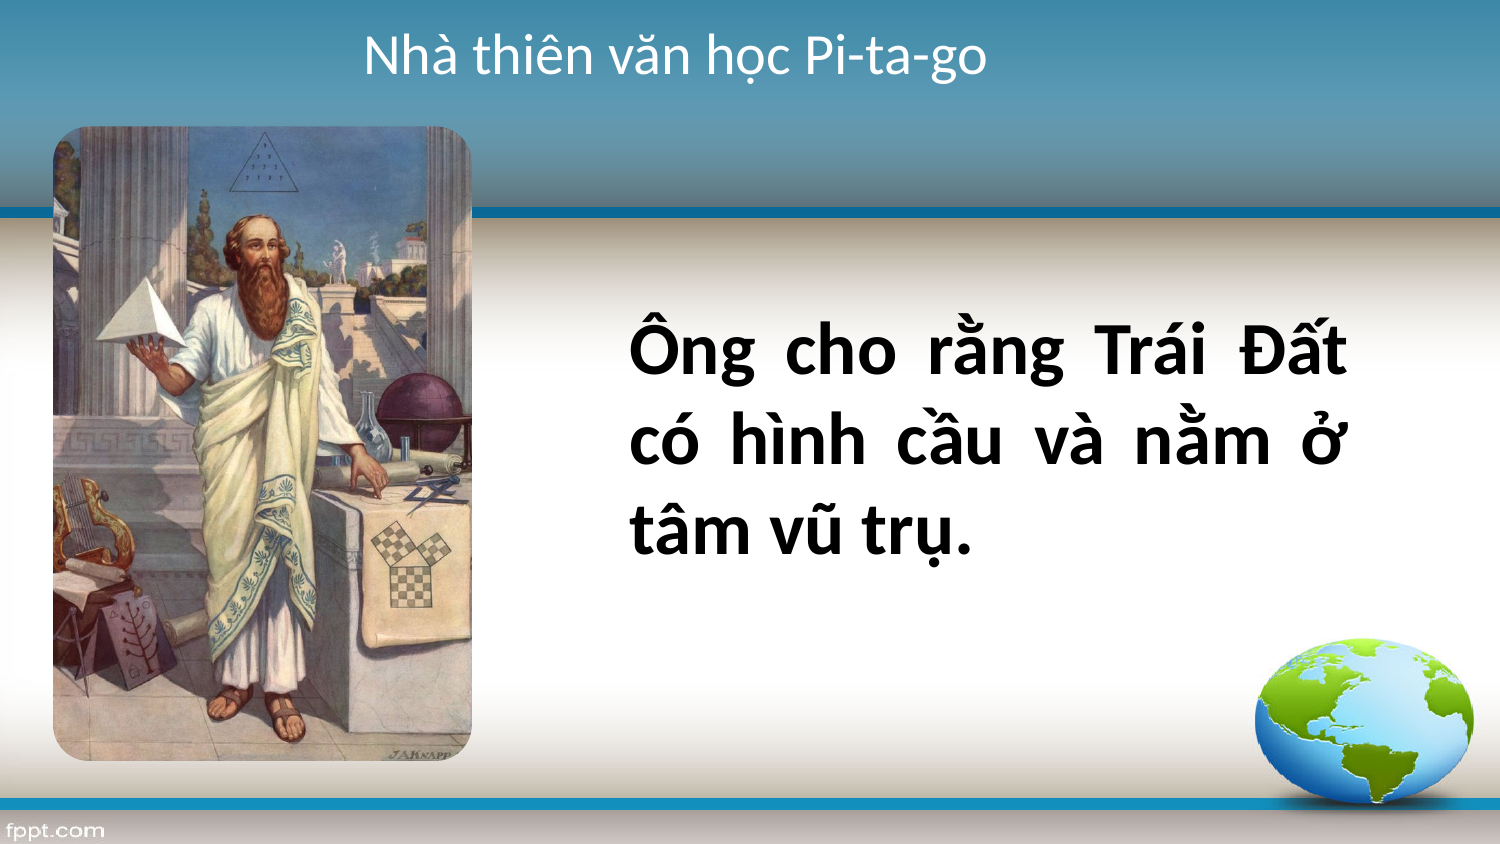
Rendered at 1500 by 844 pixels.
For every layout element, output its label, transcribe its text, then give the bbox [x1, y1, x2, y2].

picture [0, 0, 1500, 844]
text_box Nhà thiên văn học Pi-ta-go [348, 8, 1078, 94]
text_box Ông cho rằng Trái Đất có hình cầu và nằm ở tâm vũ trụ. [614, 291, 1365, 577]
